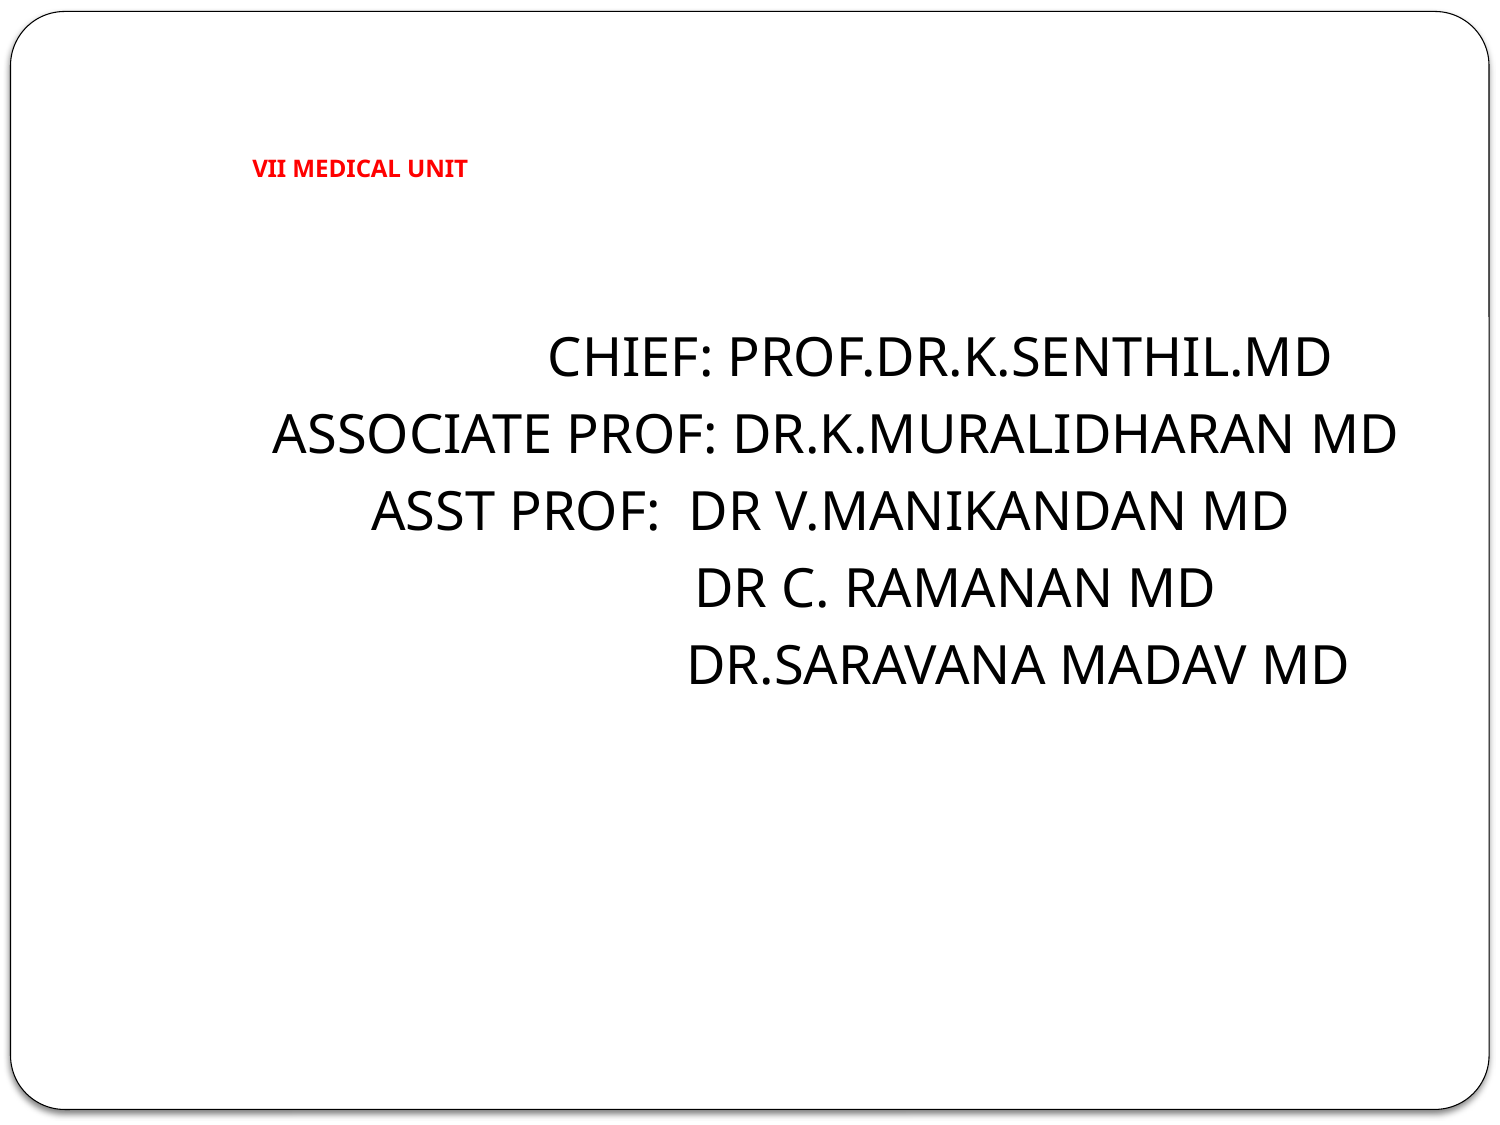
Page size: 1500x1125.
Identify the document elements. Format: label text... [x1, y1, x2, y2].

title VII MEDICAL UNIT [150, 45, 1425, 233]
list CHIEF: PROF.DR.K.SENTHIL.MD ASSOCIATE PROF: DR.K.MURALIDHARAN MD ASST PROF: DR V.MANIKANDAN MD DR C. RAMANAN MD DR.SARAVANA MADAV MD [150, 237, 1425, 988]
